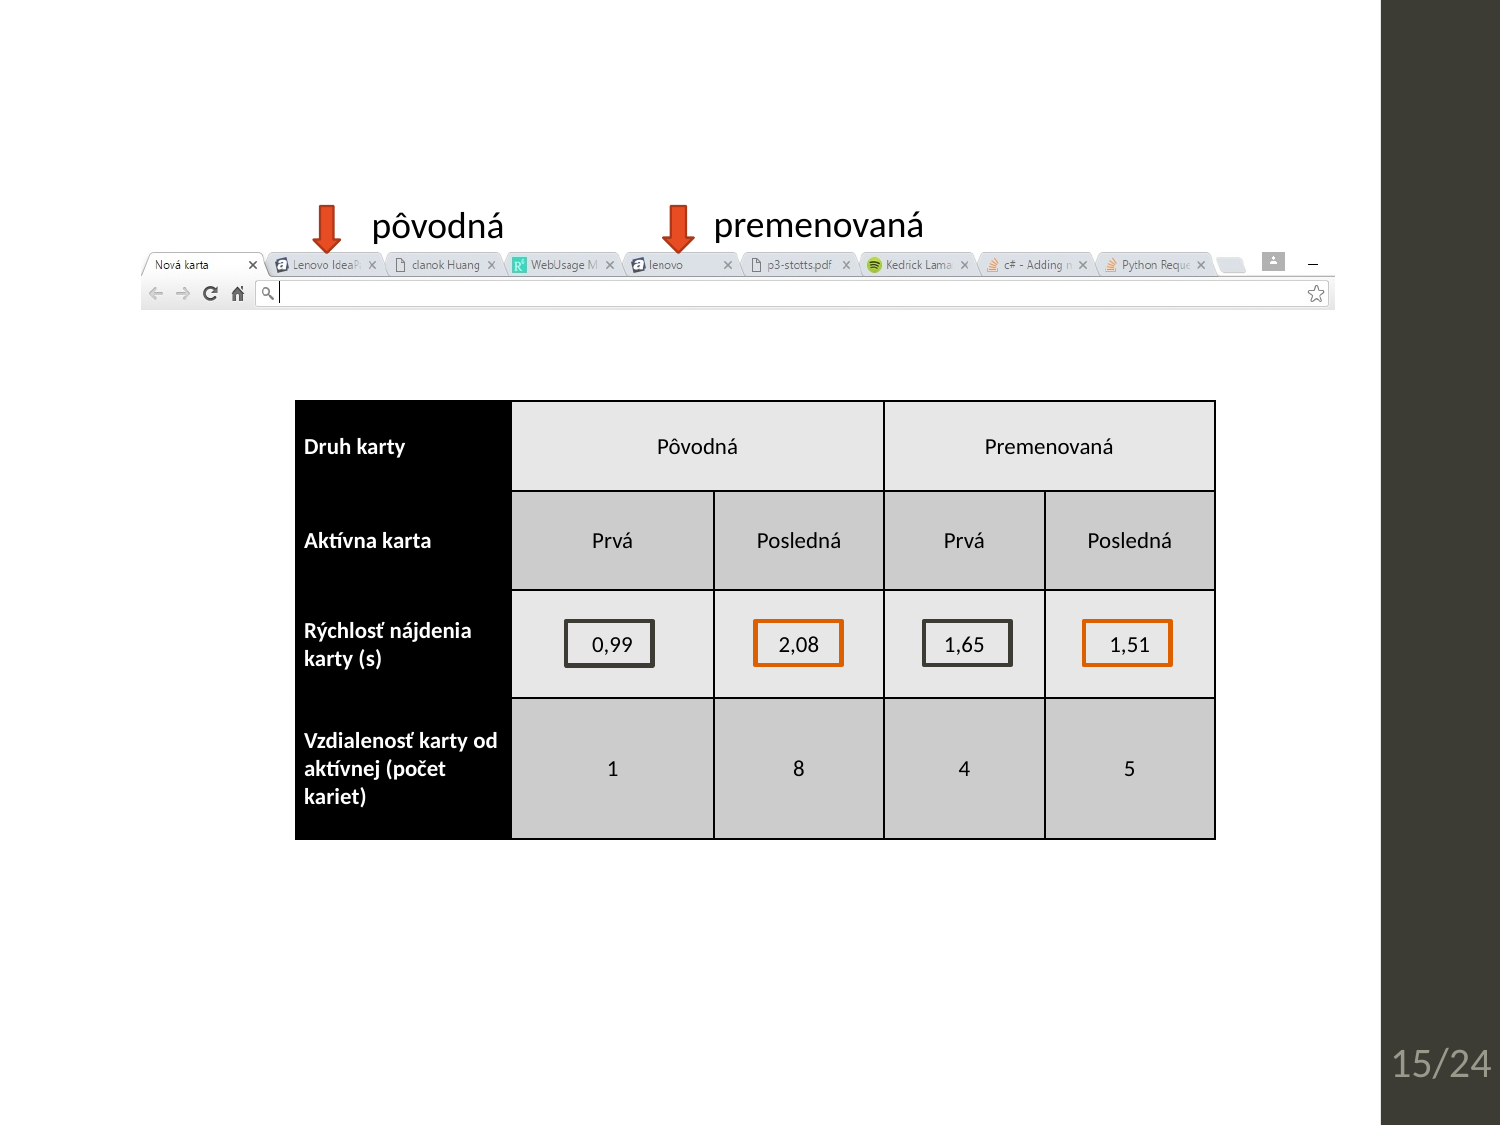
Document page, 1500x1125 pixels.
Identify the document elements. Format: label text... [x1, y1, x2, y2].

table_cell 1,65 [885, 591, 1044, 697]
table_header Pôvodná [512, 402, 883, 490]
table_cell Rýchlosť nájdenia karty (s) [297, 591, 510, 697]
table_cell 1 [512, 699, 713, 838]
text_box [662, 204, 695, 248]
text_box [565, 620, 654, 666]
table_cell Prvá [885, 492, 1044, 589]
table_cell Vzdialenosť karty od aktívnej (počet kariet) [297, 699, 510, 838]
table_cell Prvá [512, 492, 713, 589]
text_box premenovaná [698, 192, 940, 248]
table_cell 4 [885, 699, 1044, 838]
table_cell Aktívna karta [297, 492, 510, 589]
table_cell Posledná [715, 492, 883, 589]
table_cell 0,99 [512, 591, 713, 697]
text_box [754, 620, 843, 666]
table_cell 1,51 [1046, 591, 1214, 697]
table_header Premenovaná [885, 402, 1214, 490]
slide_number 15/24 [1384, 1012, 1498, 1110]
table_cell 8 [715, 699, 883, 838]
picture [141, 252, 1335, 310]
text_box [312, 204, 342, 248]
text_box pôvodná [356, 193, 520, 248]
table_cell 5 [1046, 699, 1214, 838]
table_header Druh karty [297, 402, 510, 490]
table_cell 2,08 [715, 591, 883, 697]
text_box [923, 620, 1012, 666]
table_cell Posledná [1046, 492, 1214, 589]
text_box [1083, 620, 1172, 666]
